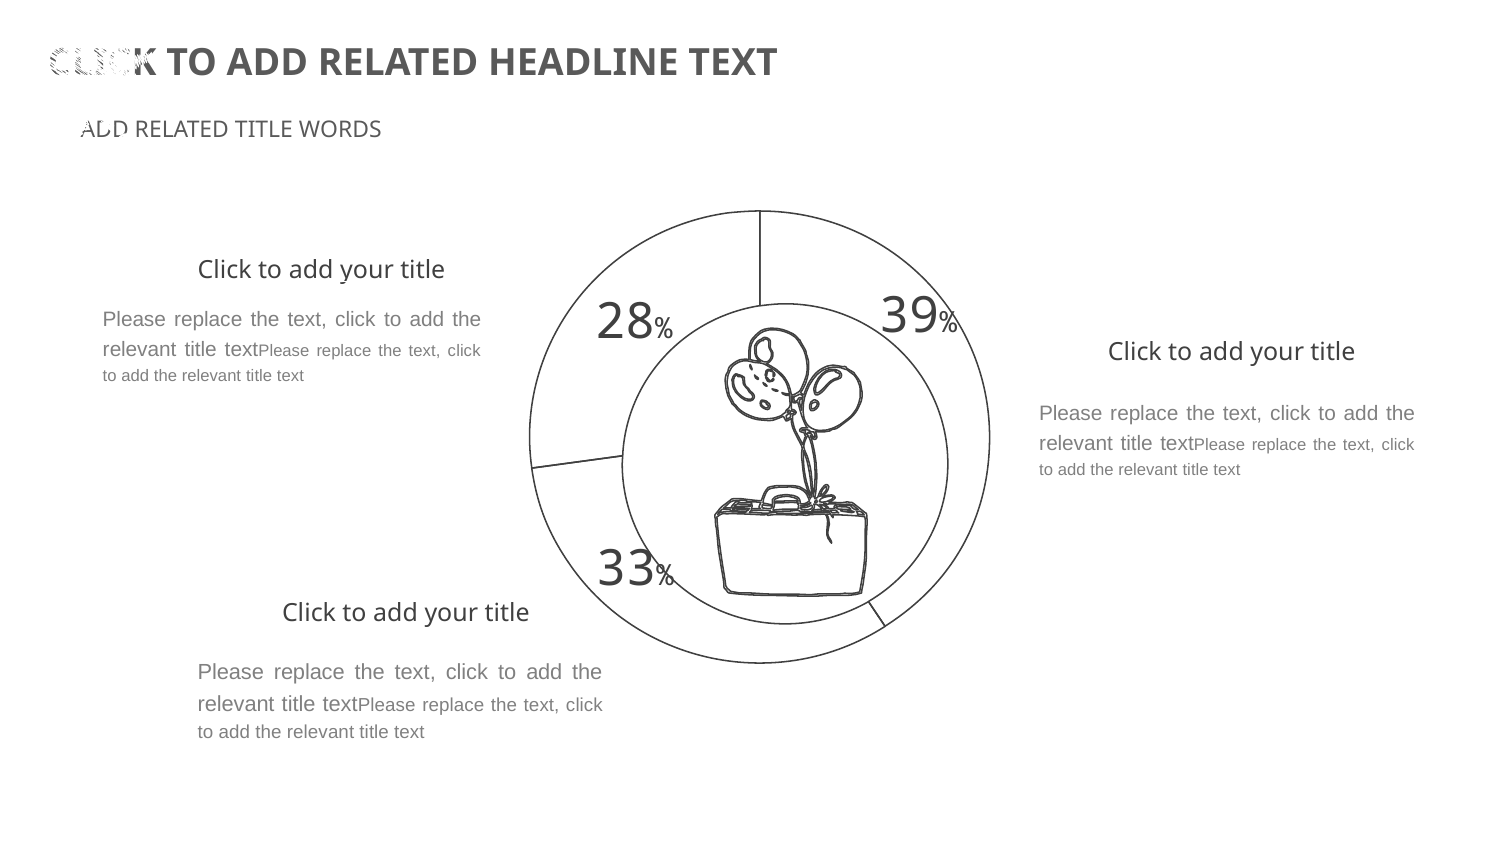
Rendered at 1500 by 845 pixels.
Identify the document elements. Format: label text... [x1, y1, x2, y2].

text_box [594, 210, 760, 336]
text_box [182, 588, 618, 747]
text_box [1024, 327, 1430, 480]
text_box 33% [581, 528, 689, 604]
text_box [623, 593, 886, 664]
text_box [869, 350, 990, 626]
text_box 39% [864, 275, 972, 351]
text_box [714, 327, 868, 597]
text_box [529, 295, 665, 468]
text_box 28% [580, 280, 688, 356]
text_box [531, 455, 636, 580]
text_box [760, 211, 921, 324]
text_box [22, 8, 154, 163]
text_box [87, 246, 497, 394]
